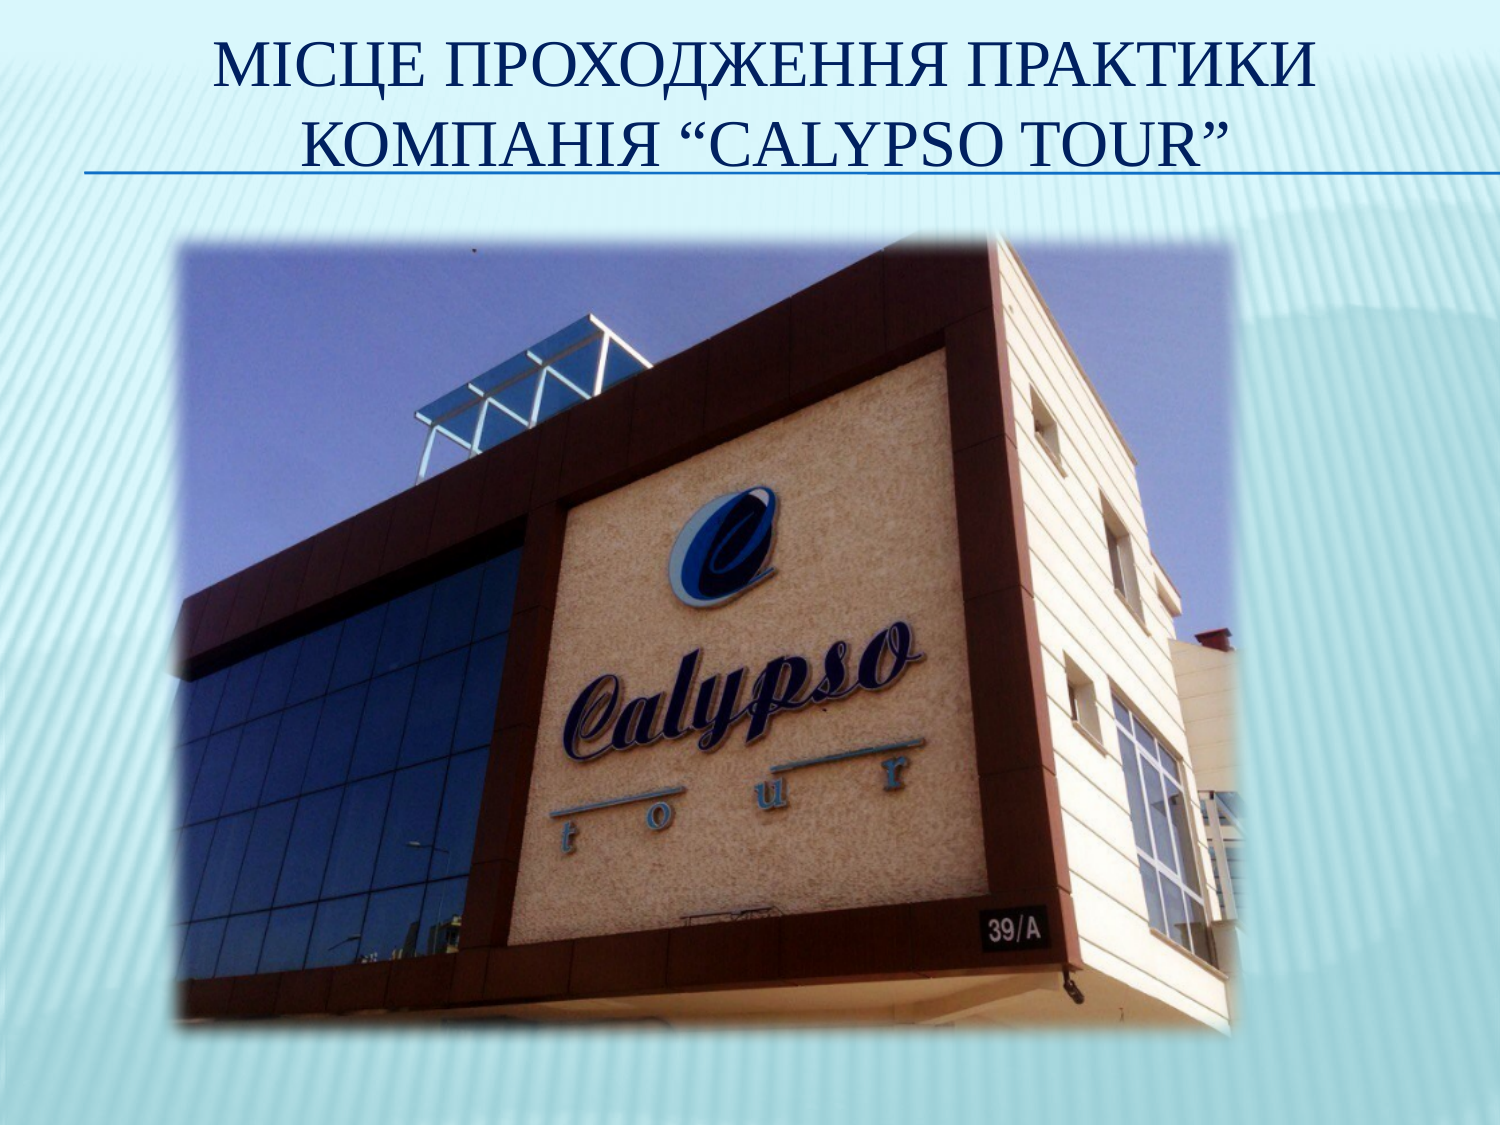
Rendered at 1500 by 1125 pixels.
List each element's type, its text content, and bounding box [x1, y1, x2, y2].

picture [159, 225, 1255, 1048]
title Місце проходження практики компанія “Calypso tour” [53, 30, 1479, 169]
